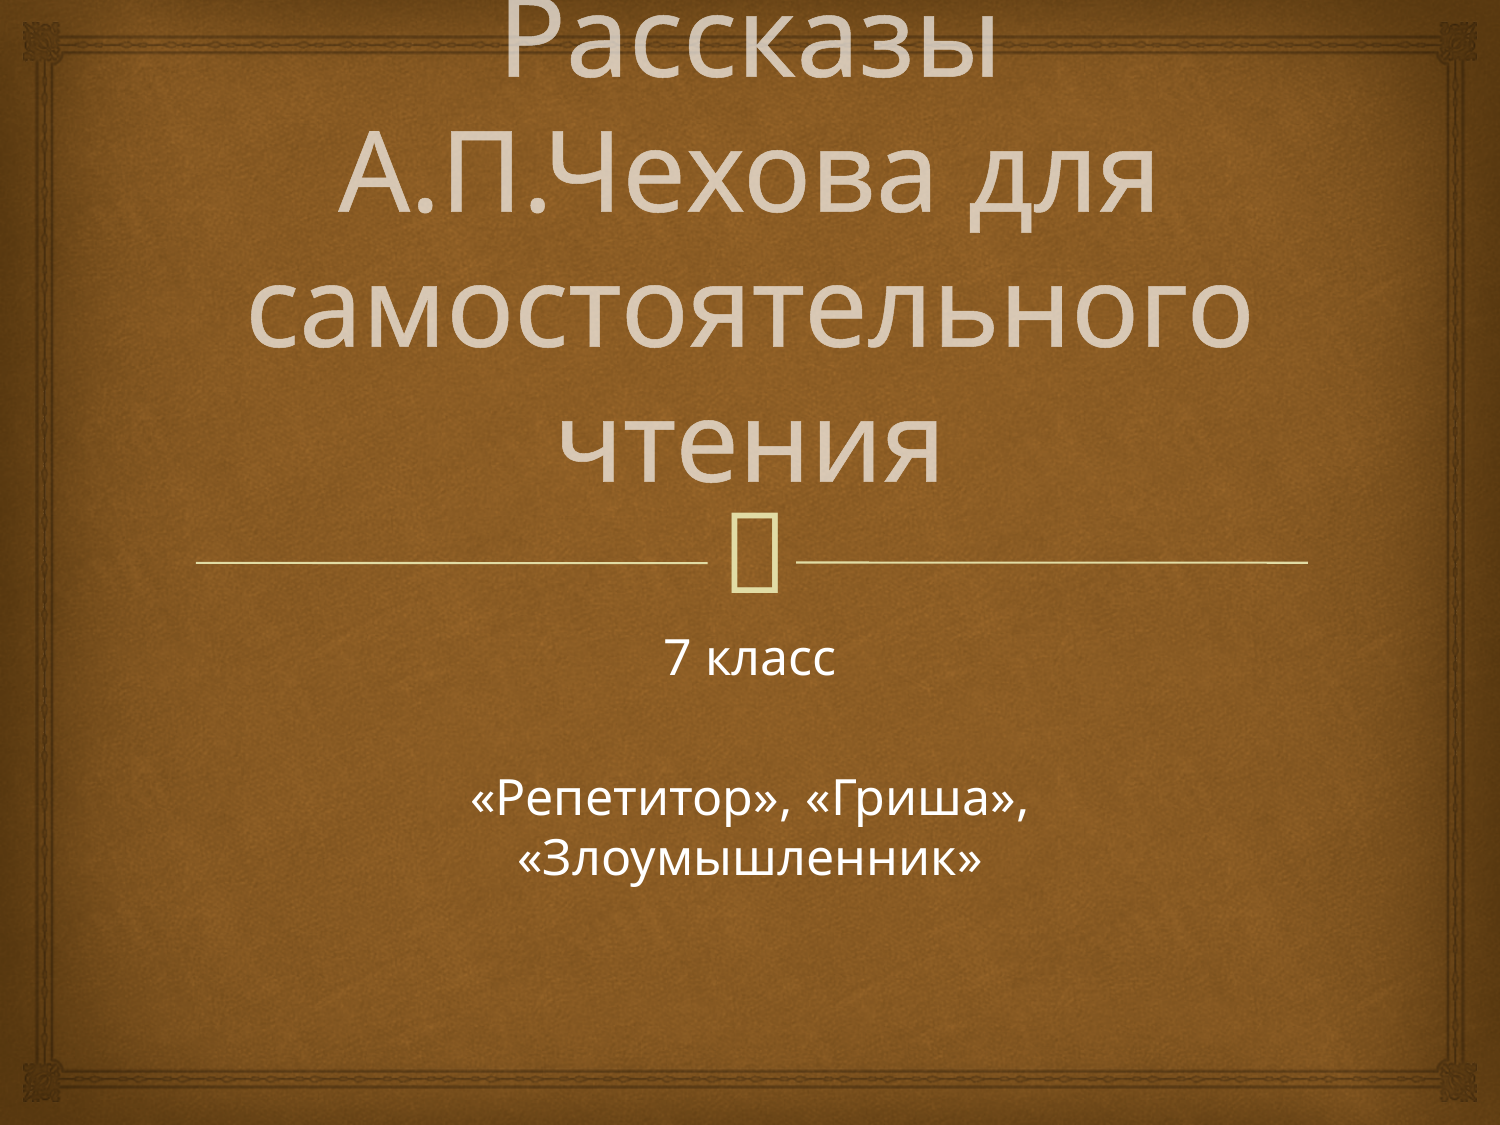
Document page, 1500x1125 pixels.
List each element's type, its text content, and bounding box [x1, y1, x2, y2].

title Рассказы А.П.Чехова для самостоятельного чтения [194, 227, 1306, 512]
subtitle 7 класс «Репетитор», «Гриша», «Злоумышленник» [225, 618, 1275, 906]
picture [0, 0, 1500, 1125]
